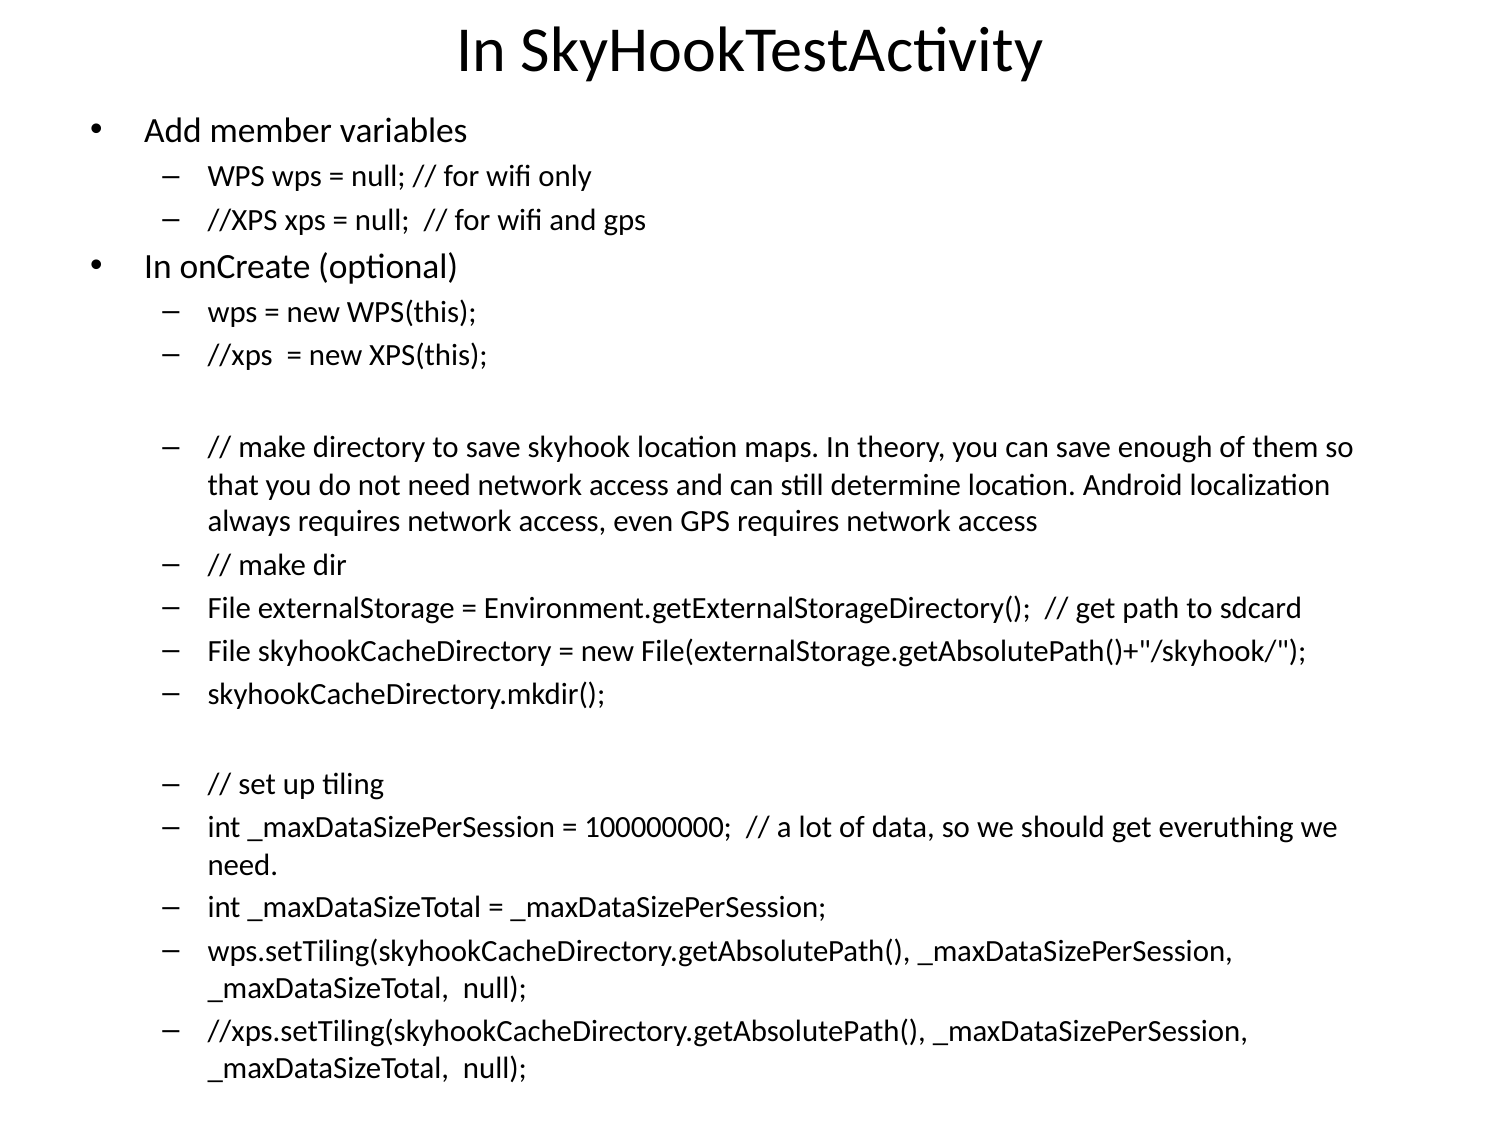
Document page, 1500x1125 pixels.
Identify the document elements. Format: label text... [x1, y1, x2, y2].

list Add member variables WPS wps = null; // for wifi only //XPS xps = null; // for wifi and gps In onCreate (optional) wps = new WPS(this); //xps = new XPS(this); // make directory to save skyhook location maps. In theory, you can save enough of them so that you do not need network access and can still determine location. Android localization always requires network access, even GPS requires network access // make dir File externalStorage = Environment.getExternalStorageDirectory(); // get path to sdcard File skyhookCacheDirectory = new File(externalStorage.getAbsolutePath()+"/skyhook/"); skyhookCacheDirectory.mkdir(); // set up tiling int _maxDataSizePerSession = 100000000; // a lot of data, so we should get everuthing we need. int _maxDataSizeTotal = _maxDataSizePerSession; wps.setTiling(skyhookCacheDirectory.getAbsolutePath(), _maxDataSizePerSession, _maxDataSizeTotal, null); //xps.setTiling(skyhookCacheDirectory.getAbsolutePath(), _maxDataSizePerSession, _maxDataSizeTotal, null); [75, 99, 1425, 1100]
title In SkyHookTestActivity [75, 0, 1425, 93]
